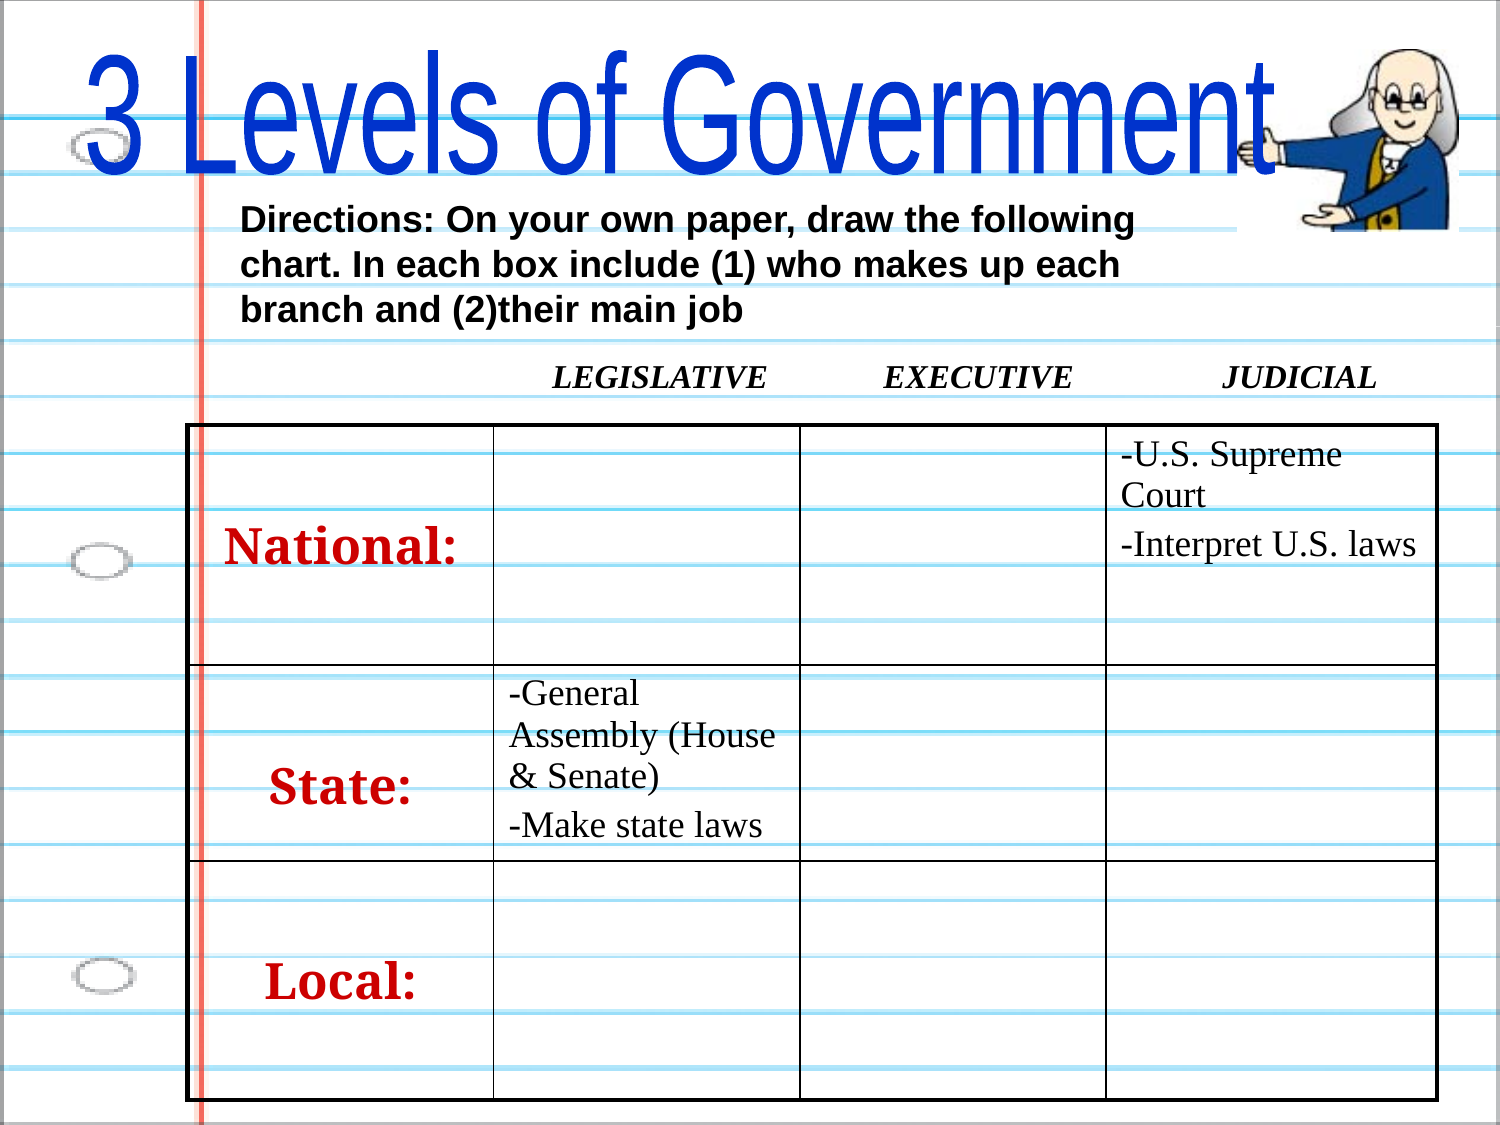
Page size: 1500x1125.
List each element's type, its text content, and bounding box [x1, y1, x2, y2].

table_cell [494, 862, 799, 1098]
table_header National: [190, 427, 493, 664]
title LEGISLATIVE EXECUTIVE JUDICIAL [487, 335, 1500, 426]
text_box Directions: On your own paper, draw the following chart. In each box include (1) who makes up each branch and (2)their main job [225, 187, 1250, 338]
picture [0, 0, 1500, 1125]
table_cell Local: [190, 862, 493, 1098]
table_header [801, 427, 1105, 664]
table_cell -General Assembly (House & Senate) -Make state laws [494, 666, 799, 860]
table_header -U.S. Supreme Court -Interpret U.S. laws [1107, 427, 1435, 664]
table_cell [801, 862, 1105, 1098]
table_cell [801, 666, 1105, 860]
table_header [494, 427, 799, 664]
table_cell [1107, 862, 1435, 1098]
table_cell [1107, 666, 1435, 860]
table_cell State: [190, 666, 493, 860]
